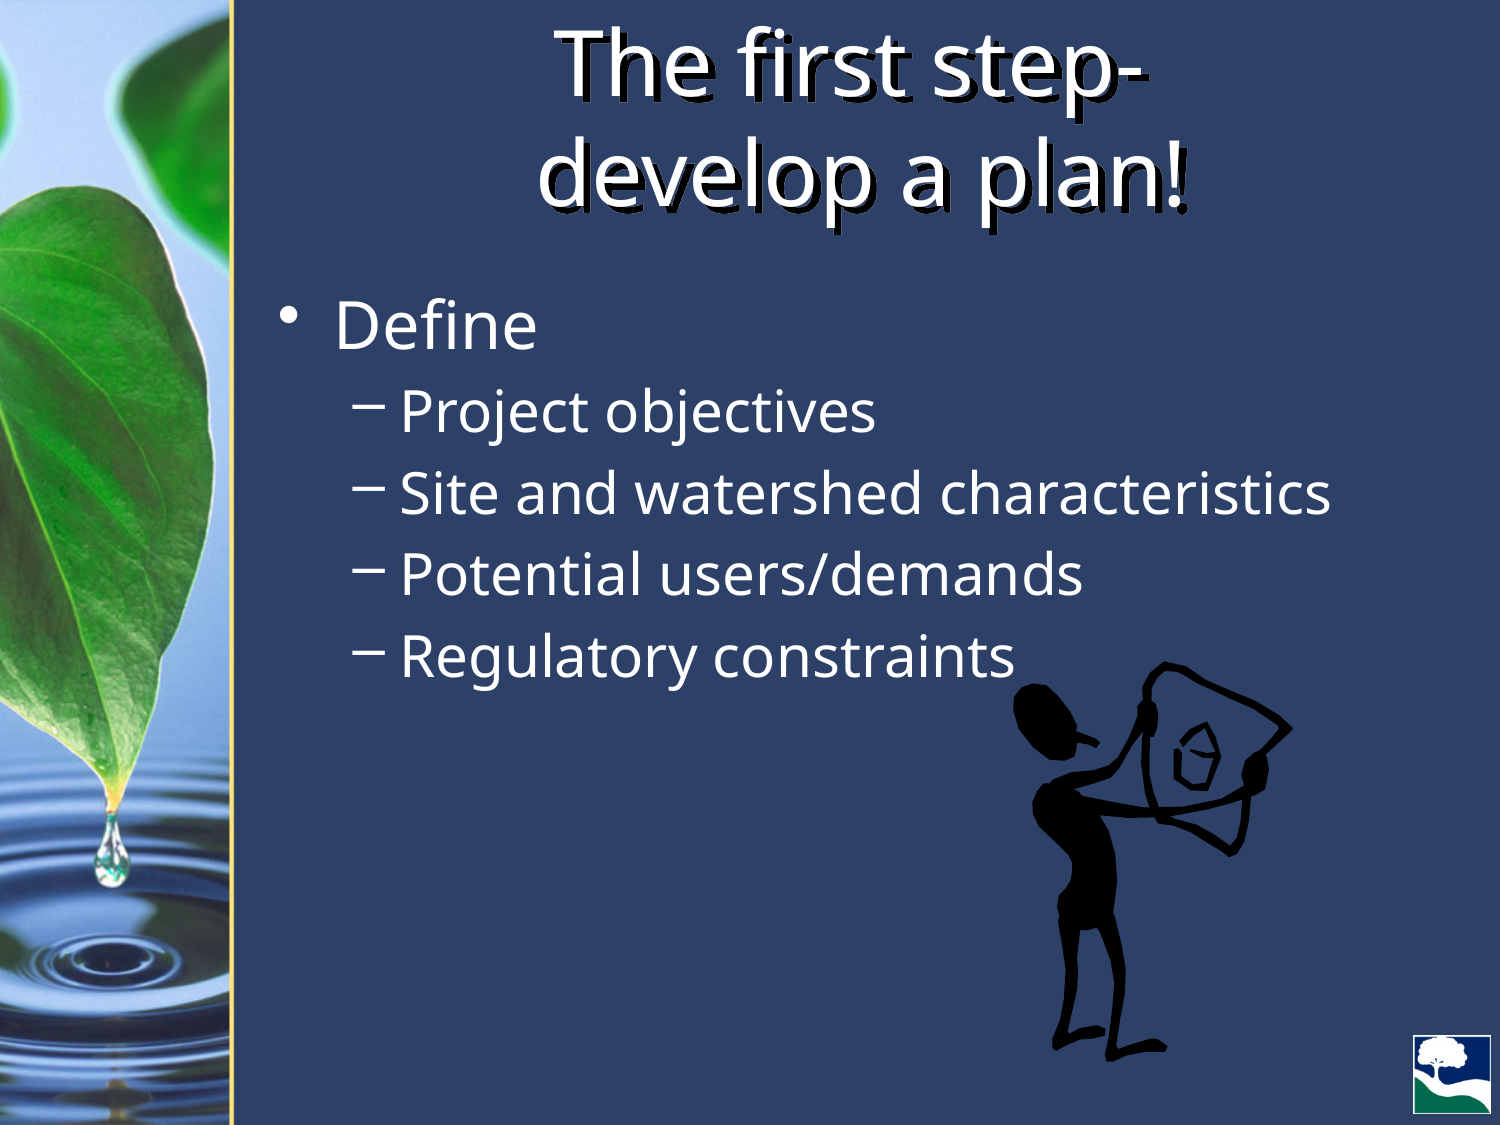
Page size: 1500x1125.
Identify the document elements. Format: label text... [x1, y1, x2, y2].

picture [0, 0, 1500, 1125]
title The first step- develop a plan! [261, 20, 1463, 209]
list Define Project objectives Site and watershed characteristics Potential users/demands Regulatory constraints [262, 274, 1463, 1001]
